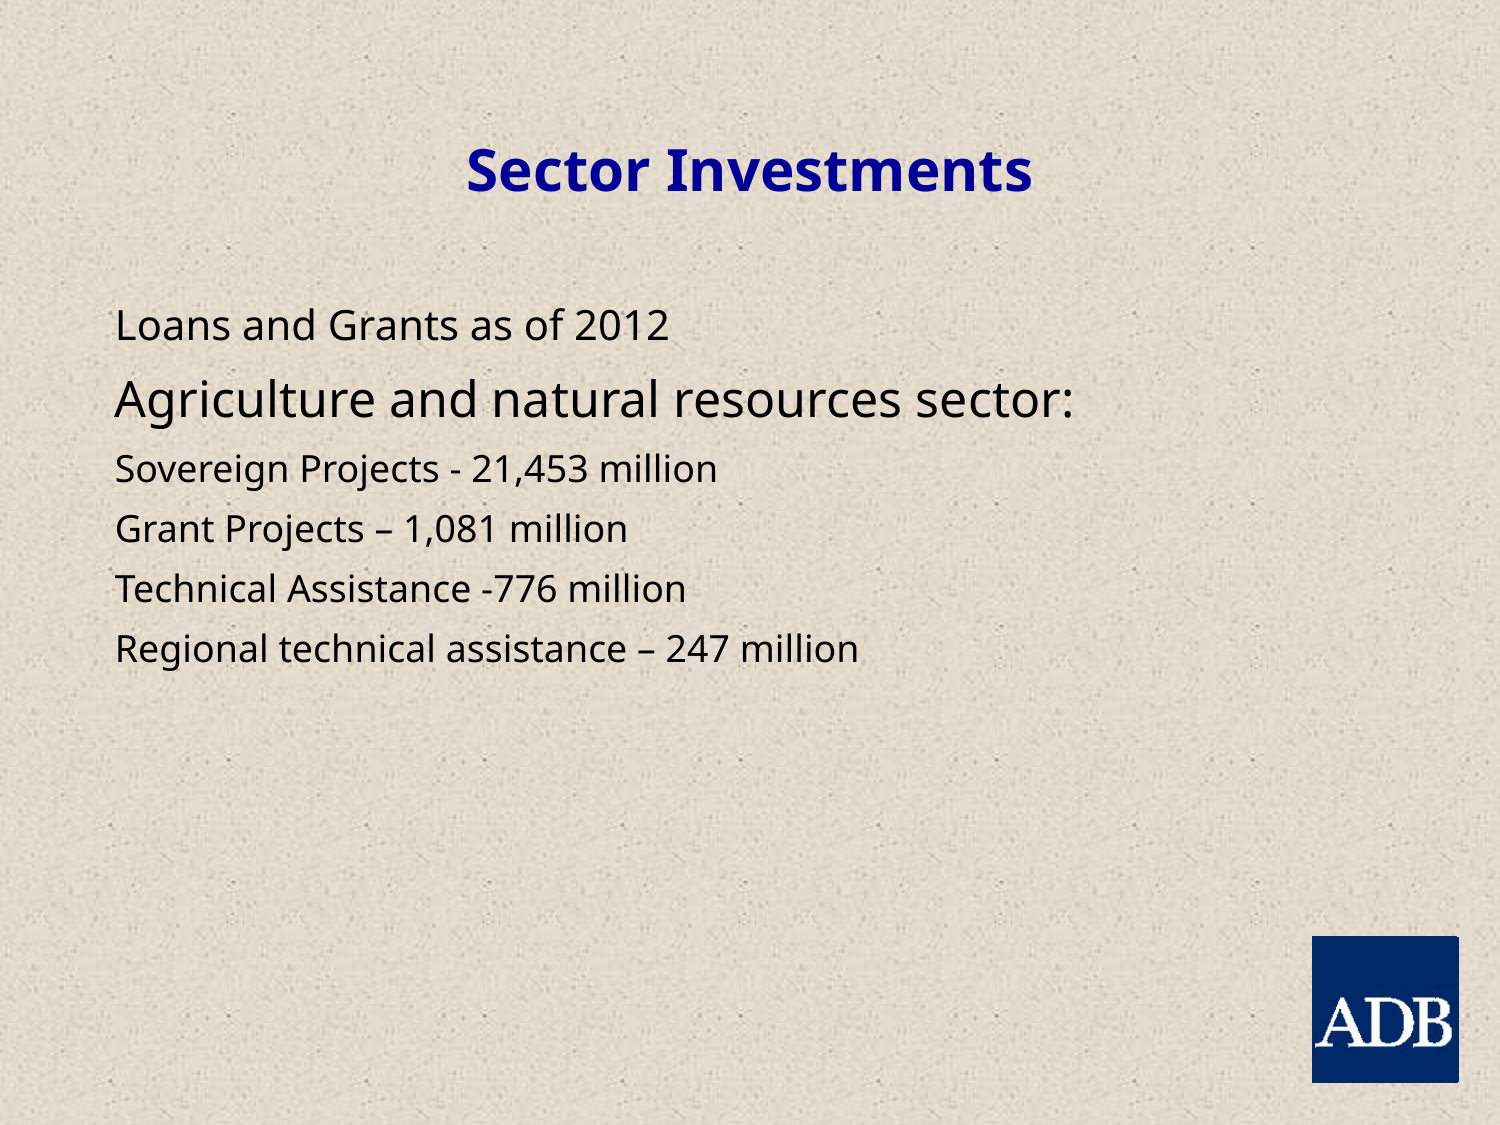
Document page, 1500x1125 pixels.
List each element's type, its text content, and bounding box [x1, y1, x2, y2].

title Sector Investments [112, 74, 1388, 263]
list Loans and Grants as of 2012 Agriculture and natural resources sector: Sovereign Projects - 21,453 million Grant Projects – 1,081 million Technical Assistance -776 million Regional technical assistance – 247 million [99, 224, 1376, 901]
picture [0, 0, 1500, 1125]
